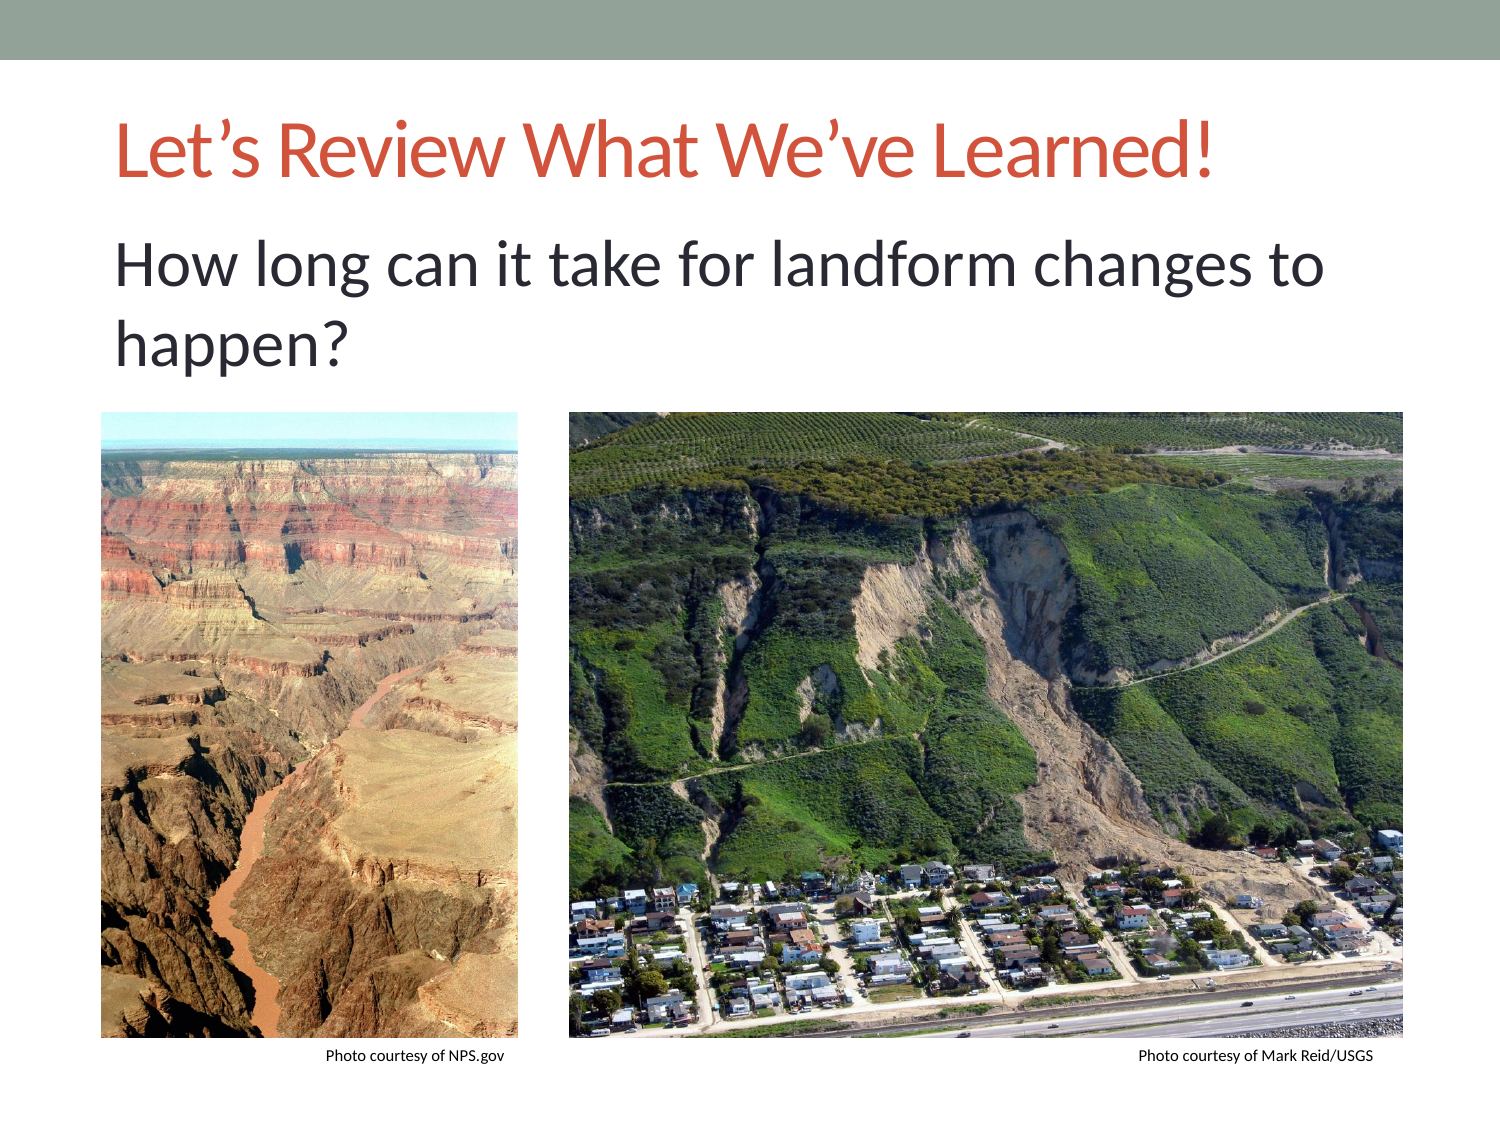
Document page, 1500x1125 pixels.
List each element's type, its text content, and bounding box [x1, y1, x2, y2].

text_box Photo courtesy of NPS.gov [310, 1046, 520, 1073]
picture [101, 412, 518, 1038]
text_box Photo courtesy of Mark Reid/USGS [1123, 1046, 1389, 1073]
picture [569, 412, 1404, 1038]
list How long can it take for landform changes to happen? [99, 212, 1425, 1038]
title Let’s Review What We’ve Learned! [99, 62, 1425, 212]
